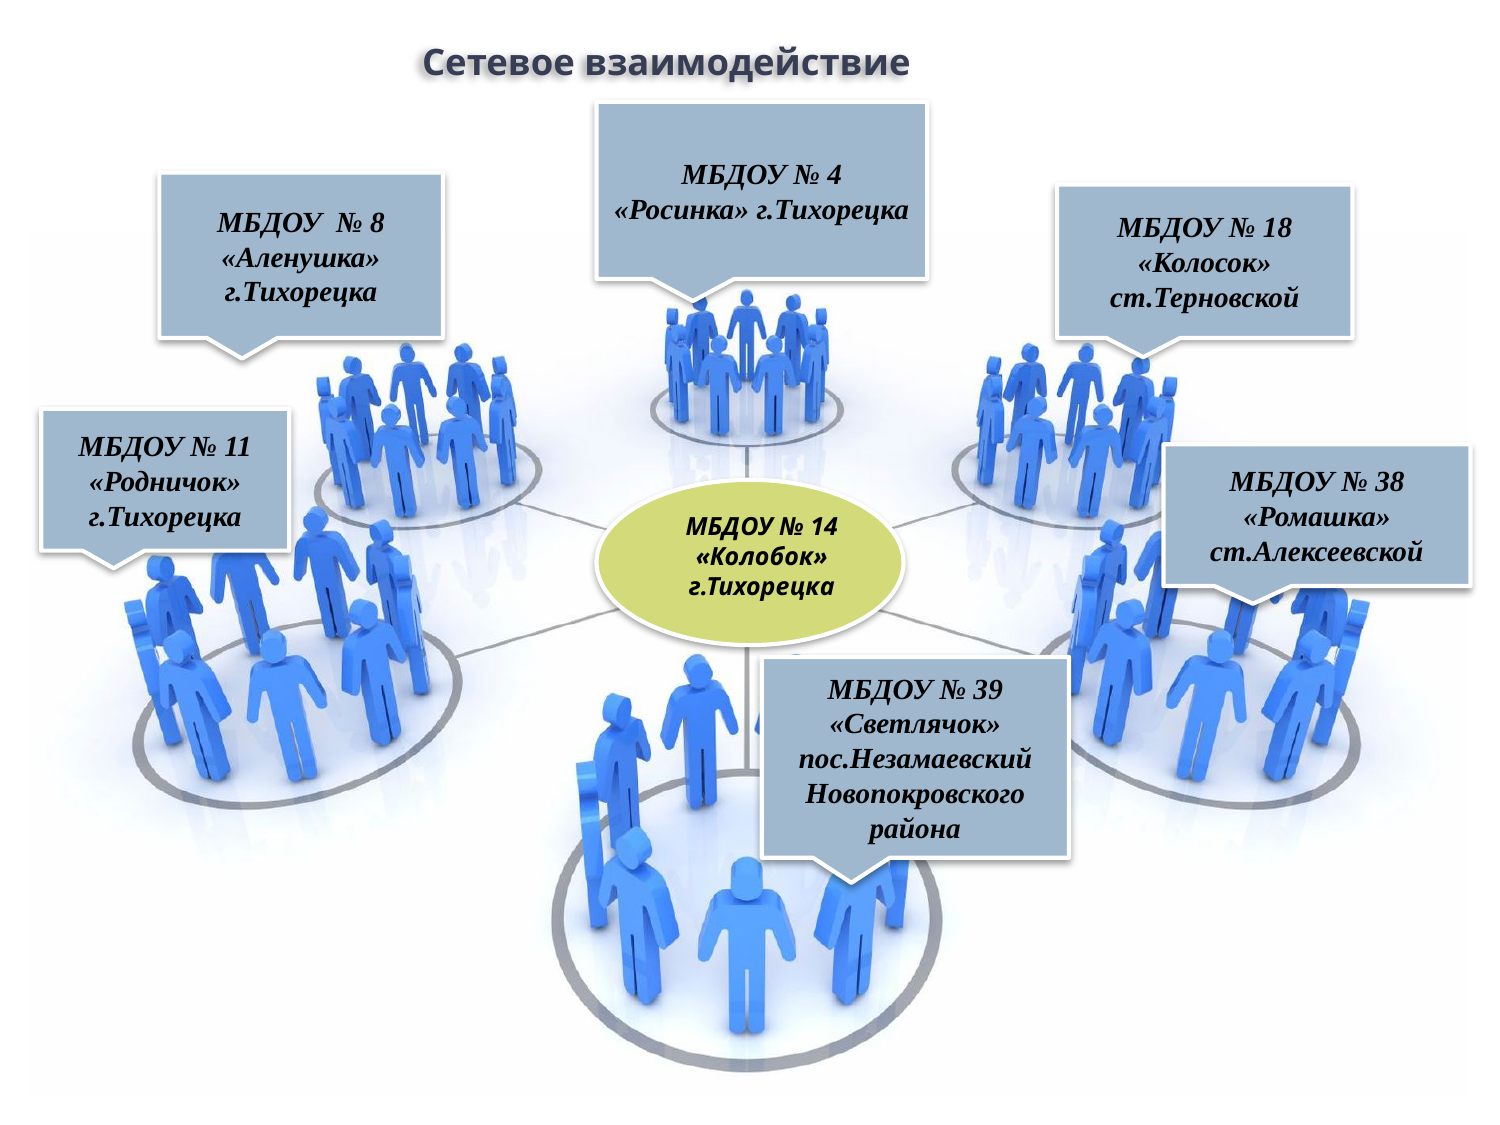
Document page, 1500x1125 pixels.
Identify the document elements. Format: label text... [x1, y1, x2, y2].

picture [29, 231, 1466, 1095]
title Сетевое взаимодействие [407, 30, 1128, 90]
text_box МБДОУ № 4 «Росинка» г.Тихорецка [594, 99, 930, 231]
text_box МБДОУ № 18 «Колосок» ст.Терновской [1055, 182, 1355, 231]
text_box МБДОУ № 8 «Аленушка» г.Тихорецка [157, 170, 446, 231]
